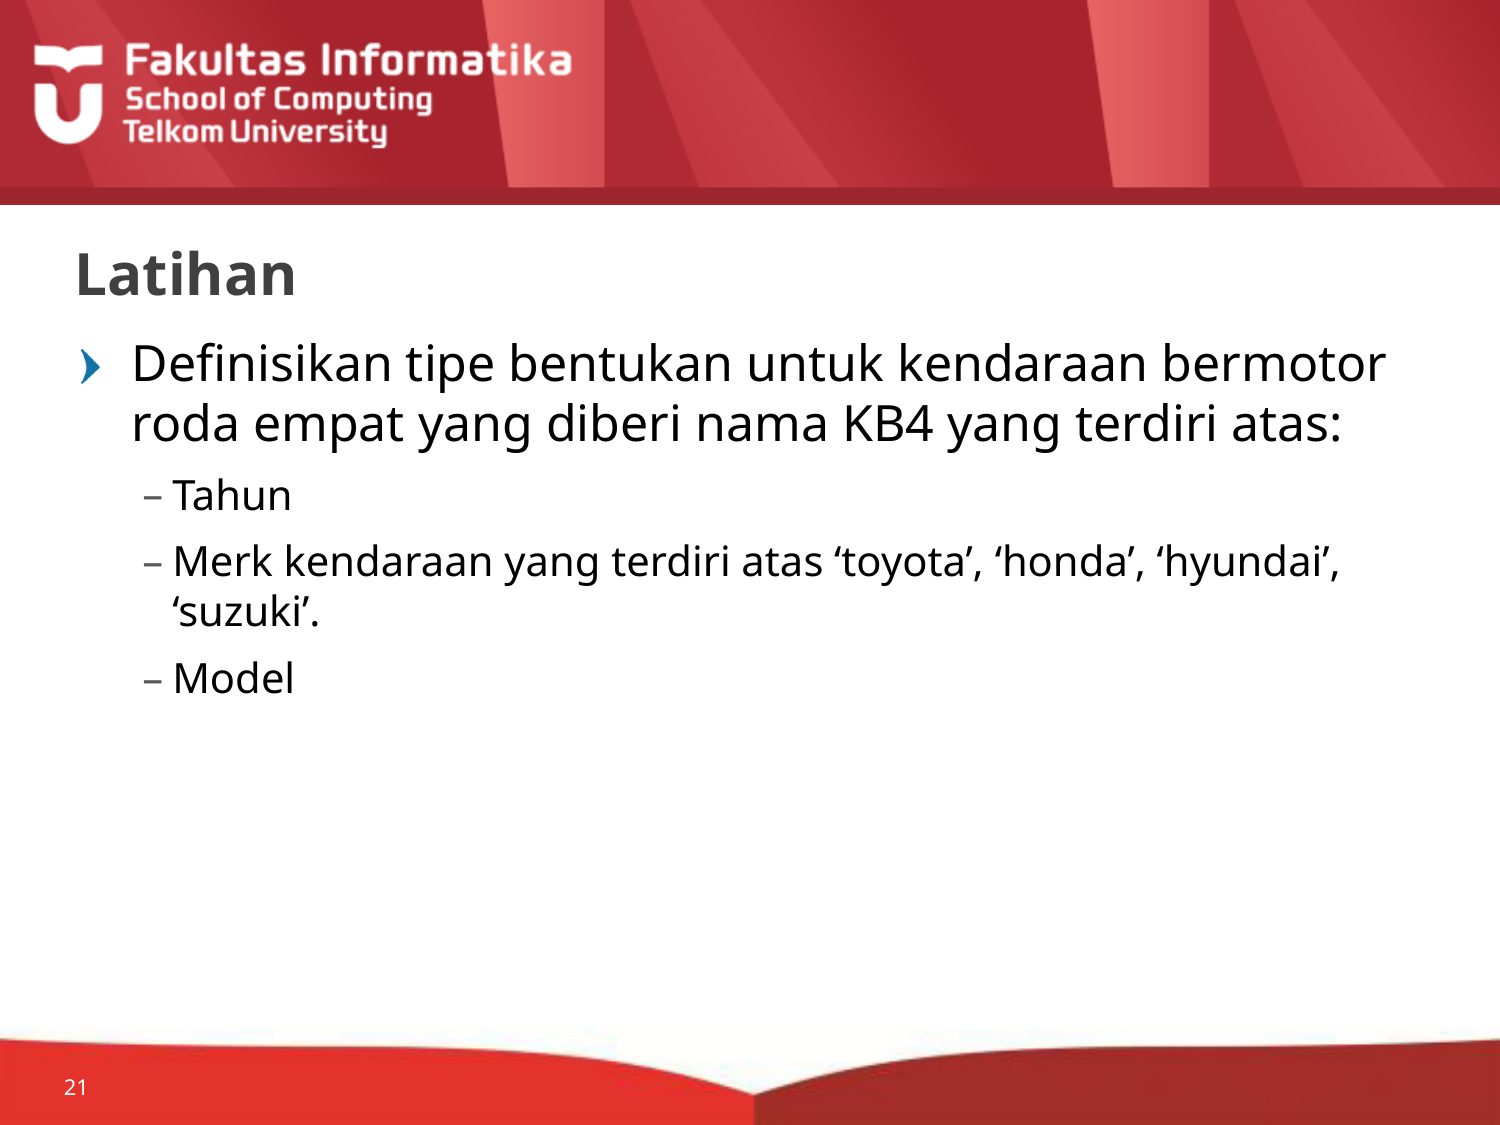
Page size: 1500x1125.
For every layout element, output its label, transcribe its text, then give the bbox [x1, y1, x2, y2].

picture [0, 1024, 1500, 1125]
picture [0, 0, 1500, 205]
picture [74, 338, 104, 386]
list Definisikan tipe bentukan untuk kendaraan bermotor roda empat yang diberi nama KB4 yang terdiri atas: Tahun Merk kendaraan yang terdiri atas ‘toyota’, ‘honda’, ‘hyundai’, ‘suzuki’. Model [59, 324, 1426, 990]
slide_number 21 [63, 1058, 123, 1119]
title Latihan [59, 219, 1426, 324]
